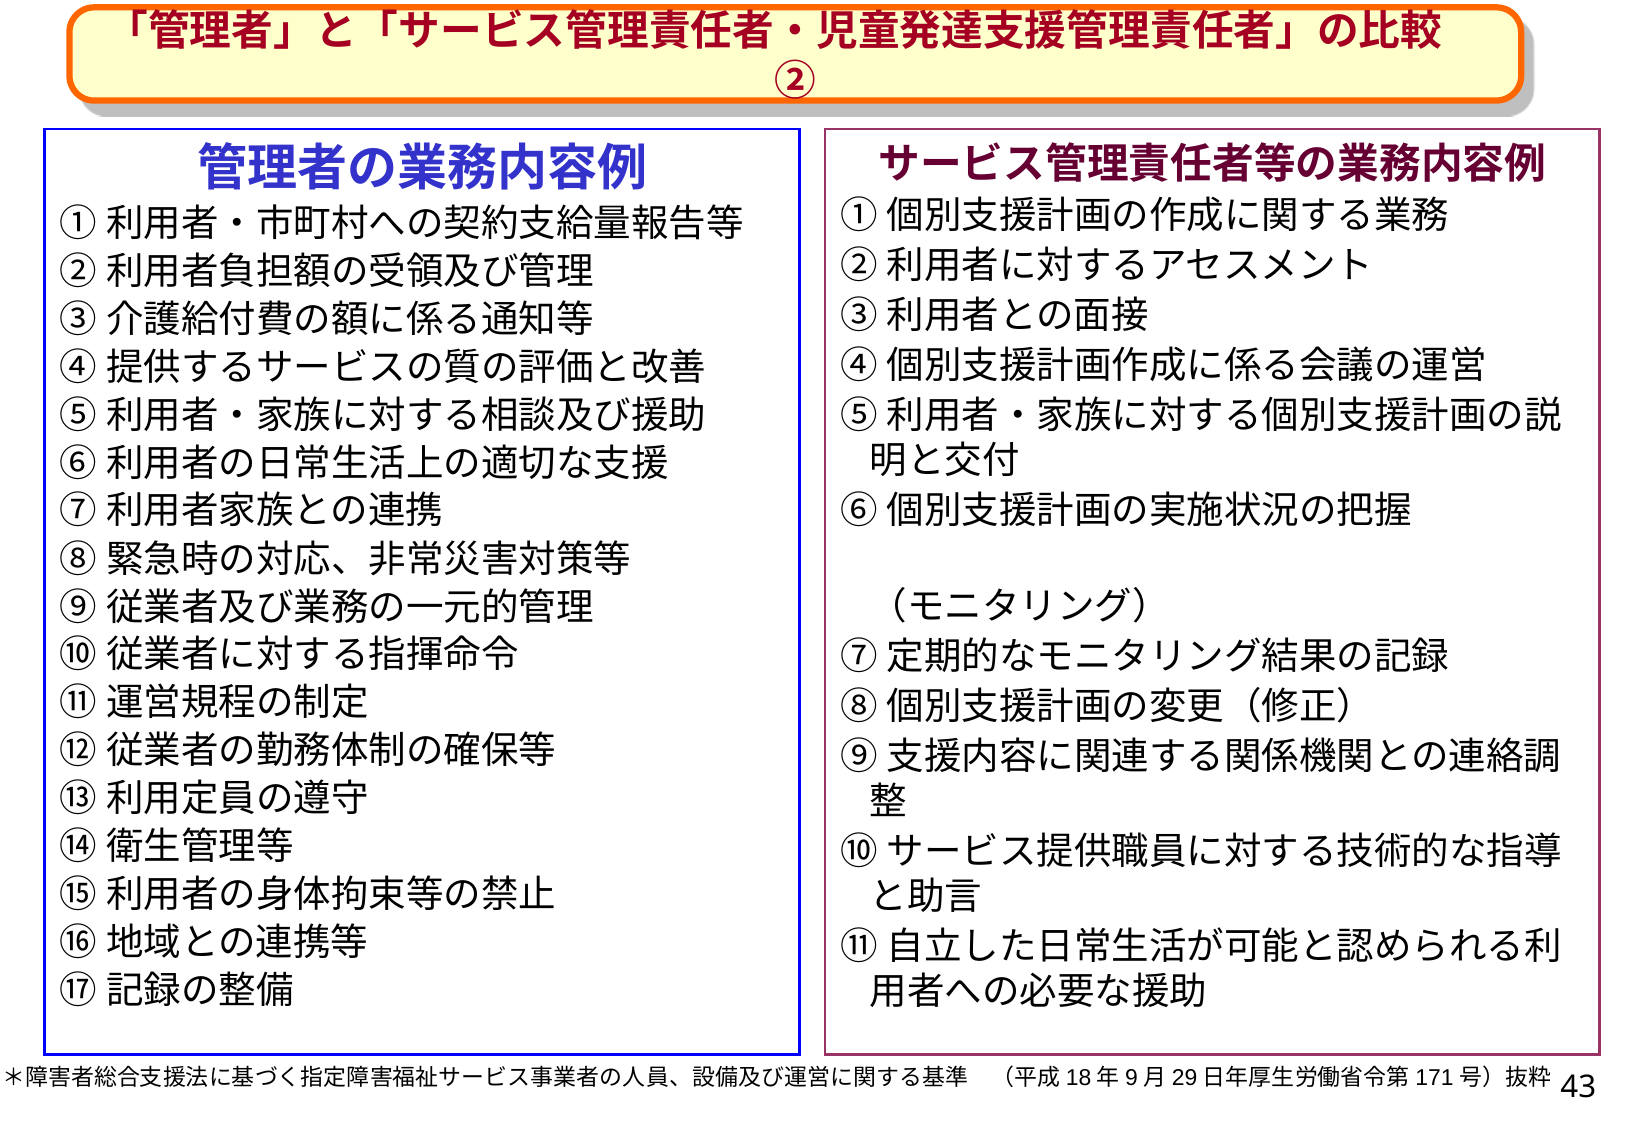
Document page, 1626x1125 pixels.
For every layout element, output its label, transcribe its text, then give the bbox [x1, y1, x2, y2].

text_box サービス管理責任者等の業務内容例 ①個別支援計画の作成に関する業務 ②利用者に対するアセスメント ③利用者との面接 ④個別支援計画作成に係る会議の運営 ⑤利用者・家族に対する個別支援計画の説明と交付 ⑥個別支援計画の実施状況の把握 （モニタリング） ⑦定期的なモニタリング結果の記録 ⑧個別支援計画の変更（修正） ⑨支援内容に関連する関係機関との連絡調整 ⑩サービス提供職員に対する技術的な指導と助言 ⑪自立した日常生活が可能と認められる利用者への必要な援助 [825, 128, 1600, 1054]
text_box ＊障害者総合支援法に基づく指定障害福祉サービス事業者の人員、設備及び運営に関する基準 （平成18年9月29日年厚生労働省令第171号）抜粋 [0, 1054, 1613, 1098]
slide_number 43 [1272, 1058, 1612, 1111]
text_box 「管理者」と「サービス管理責任者・児童発達支援管理責任者」の比較 ② [69, 7, 1522, 101]
subtitle 管理者の業務内容例 ①利用者・市町村への契約支給量報告等 ②利用者負担額の受領及び管理 ③介護給付費の額に係る通知等 ④提供するサービスの質の評価と改善 ⑤利用者・家族に対する相談及び援助 ⑥利用者の日常生活上の適切な支援 ⑦利用者家族との連携 ⑧緊急時の対応、非常災害対策等 ⑨従業者及び業務の一元的管理 ⑩従業者に対する指揮命令 ⑪運営規程の制定 ⑫従業者の勤務体制の確保等 ⑬利用定員の遵守 ⑭衛生管理等 ⑮利用者の身体拘束等の禁止 ⑯地域との連携等 ⑰記録の整備 [44, 128, 800, 1054]
